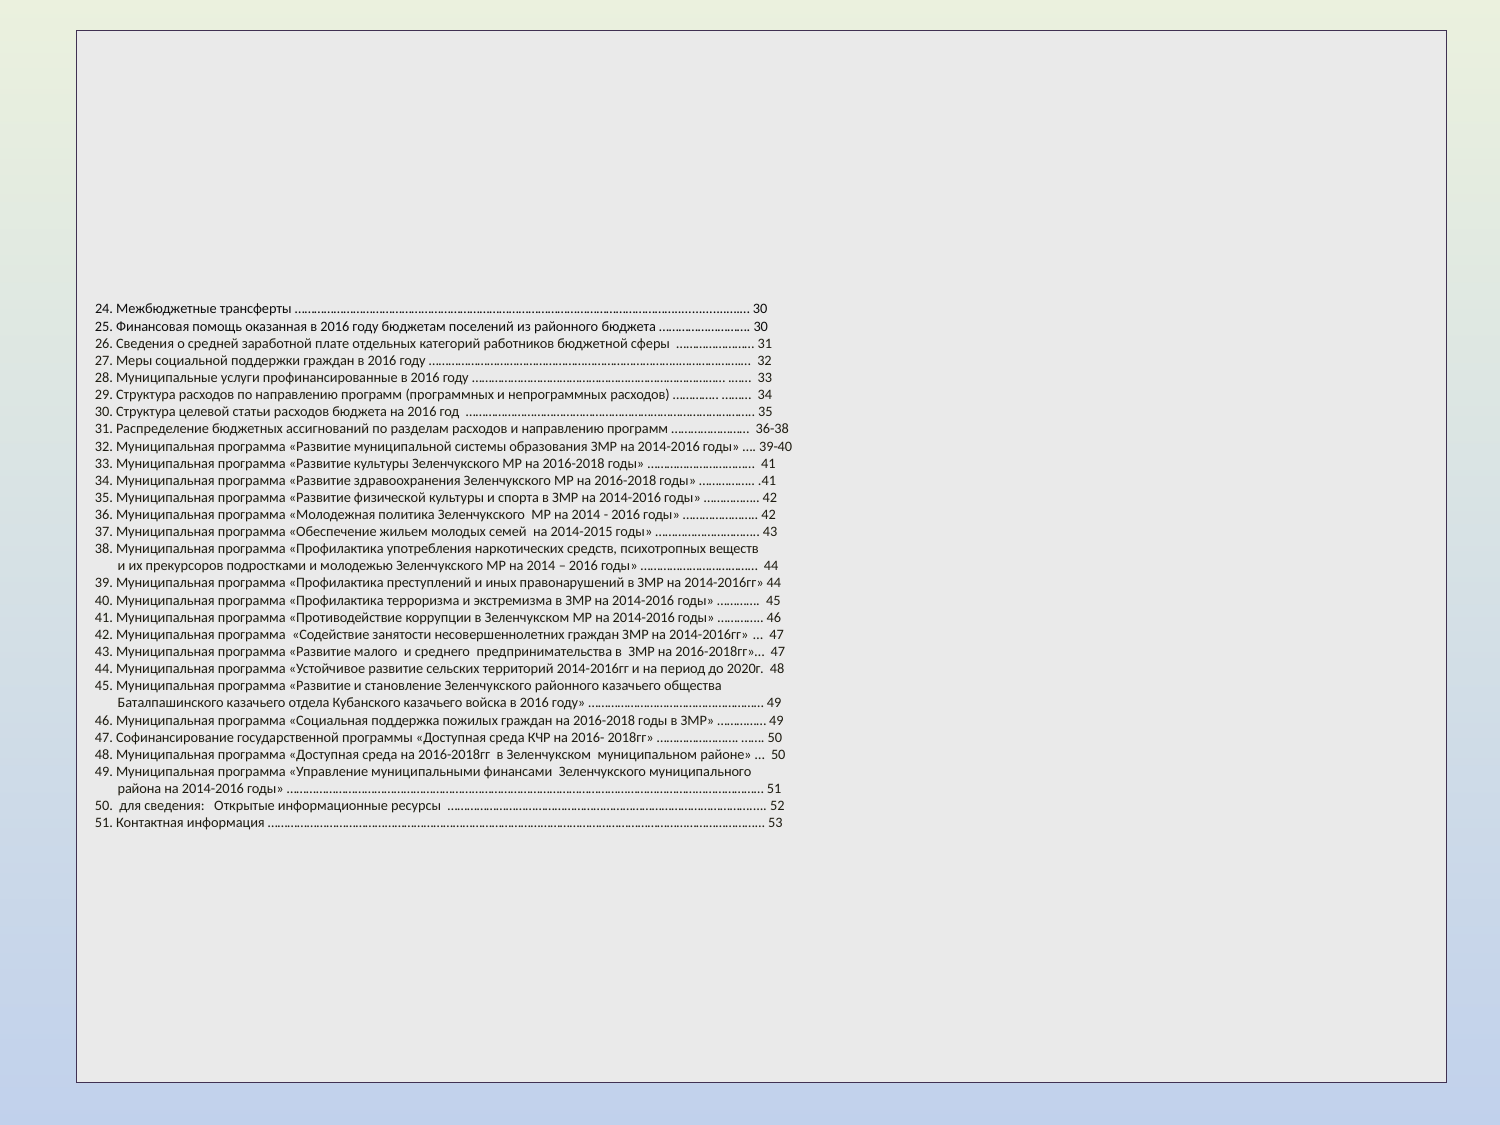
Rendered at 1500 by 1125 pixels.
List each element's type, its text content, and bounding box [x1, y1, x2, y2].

title 24. Межбюджетные трансферты ………………………………………………………………………………………………………...............….… 30 25. Финансовая помощь оказанная в 2016 году бюджетам поселений из районного бюджета ………………………. 30 26. Сведения о средней заработной плате отдельных категорий работников бюджетной сферы …………………… 31 27. Меры социальной поддержки граждан в 2016 году …………………………………………………………………..……………….… 32 28. Муниципальные услуги профинансированные в 2016 году …………………………………………………………………… .…… 33 29. Структура расходов по направлению программ (программных и непрограммных расходов) ………….. ……… 34 30. Структура целевой статьи расходов бюджета на 2016 год …………………………………………………………………………….. 35 31. Распределение бюджетных ассигнований по разделам расходов и направлению программ …………………… 36-38 32. Муниципальная программа «Развитие муниципальной системы образования ЗМР на 2014-2016 годы» …. 39-40 33. Муниципальная программа «Развитие культуры Зеленчукского МР на 2016-2018 годы» …………………………… 41 34. Муниципальная программа «Развитие здравоохранения Зеленчукского МР на 2016-2018 годы» …………….. .41 35. Муниципальная программа «Развитие физической культуры и спорта в ЗМР на 2014-2016 годы» …………….. 42 36. Муниципальная программа «Молодежная политика Зеленчукского МР на 2014 - 2016 годы» ………………….. 42 37. Муниципальная программа «Обеспечение жильем молодых семей на 2014-2015 годы» ………………………….. 43 38. Муниципальная программа «Профилактика употребления наркотических средств, психотропных веществ и их прекурсоров подростками и молодежью Зеленчукского МР на 2014 – 2016 годы» ……………………………… 44 39. Муниципальная программа «Профилактика преступлений и иных правонарушений в ЗМР на 2014-2016гг» 44 40. Муниципальная программа «Профилактика терроризма и экстремизма в ЗМР на 2014-2016 годы» …………. 45 41. Муниципальная программа «Противодействие коррупции в Зеленчукском МР на 2014-2016 годы» ………….. 46 42. Муниципальная программа «Содействие занятости несовершеннолетних граждан ЗМР на 2014-2016гг» … 47 43. Муниципальная программа «Развитие малого и среднего предпринимательства в ЗМР на 2016-2018гг»… 47 44. Муниципальная программа «Устойчивое развитие сельских территорий 2014-2016гг и на период до 2020г. 48 45. Муниципальная программа «Развитие и становление Зеленчукского районного казачьего общества Баталпашинского казачьего отдела Кубанского казачьего войска в 2016 году» ……………………………………………… 49 46. Муниципальная программа «Социальная поддержка пожилых граждан на 2016-2018 годы в ЗМР» …………… 49 47. Софинансирование государственной программы «Доступная среда КЧР на 2016- 2018гг» ……………………. ……. 50 48. Муниципальная программа «Доступная среда на 2016-2018гг в Зеленчукском муниципальном районе» … 50 49. Муниципальная программа «Управление муниципальными финансами Зеленчукского муниципального района на 2014-2016 годы» ………………………………………………………………………………………………………………………………… 51 50. для сведения: Открытые информационные ресурсы …………………………………………………………………………………..... 52 51. Контактная информация ……………………………………………………………………………………………………………………………………... 53 [76, 30, 1447, 1083]
